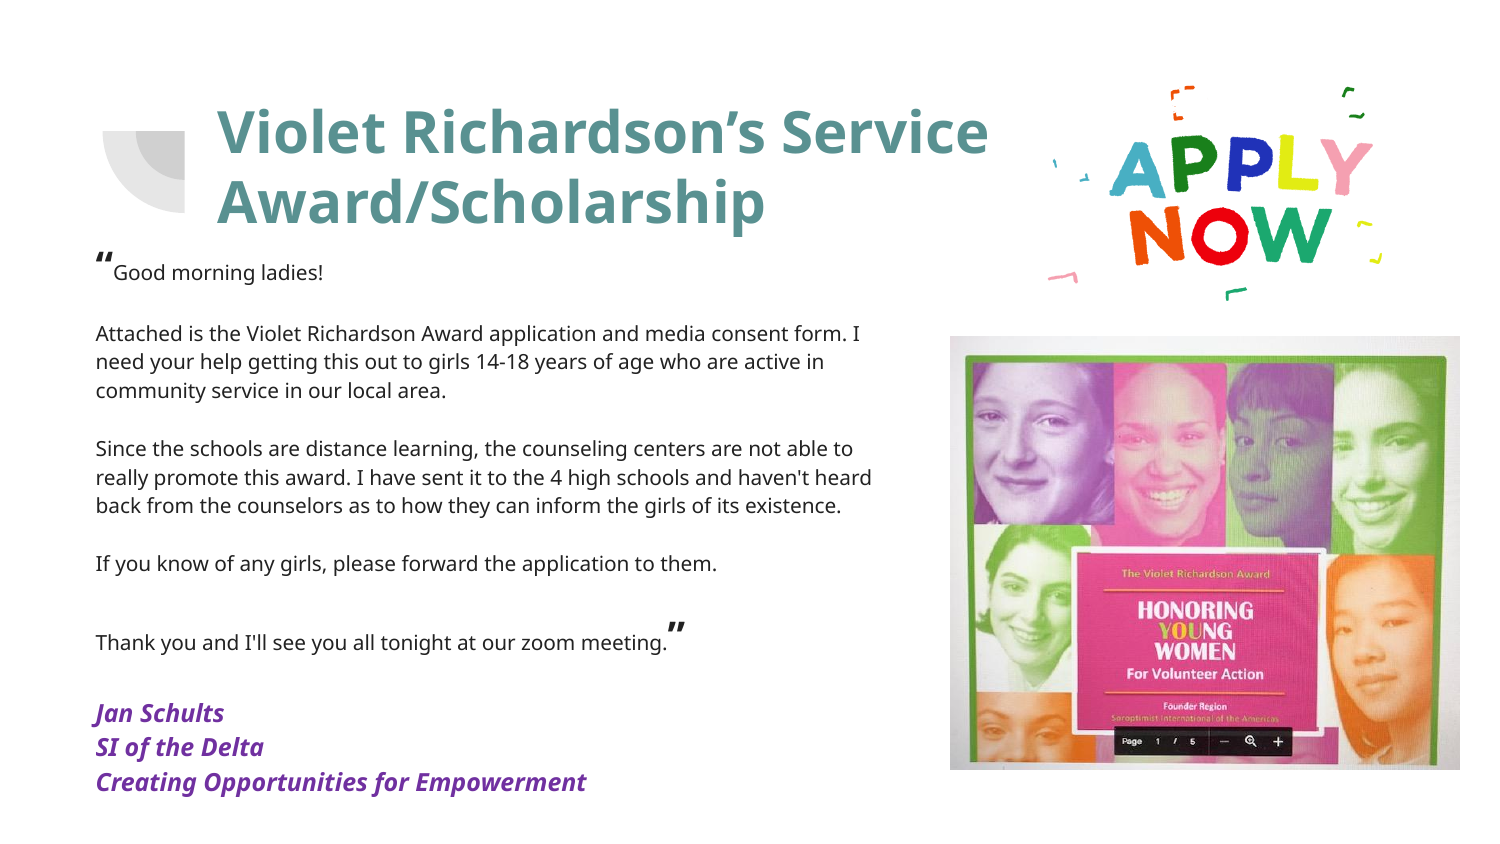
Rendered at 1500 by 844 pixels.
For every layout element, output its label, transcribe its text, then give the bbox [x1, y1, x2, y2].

list “Good morning ladies! Attached is the Violet Richardson Award application and media consent form. I need your help getting this out to girls 14-18 years of age who are active in community service in our local area. Since the schools are distance learning, the counseling centers are not able to really promote this award. I have sent it to the 4 high schools and haven't heard back from the counselors as to how they can inform the girls of its existence. If you know of any girls, please forward the application to them. Thank you and I'll see you all tonight at our zoom meeting.” Jan Schults SI of the Delta Creating Opportunities for Empowerment [80, 218, 924, 802]
picture [1026, 80, 1420, 310]
picture [950, 336, 1460, 770]
title Violet Richardson’s Service Award/Scholarship [202, 80, 1024, 219]
